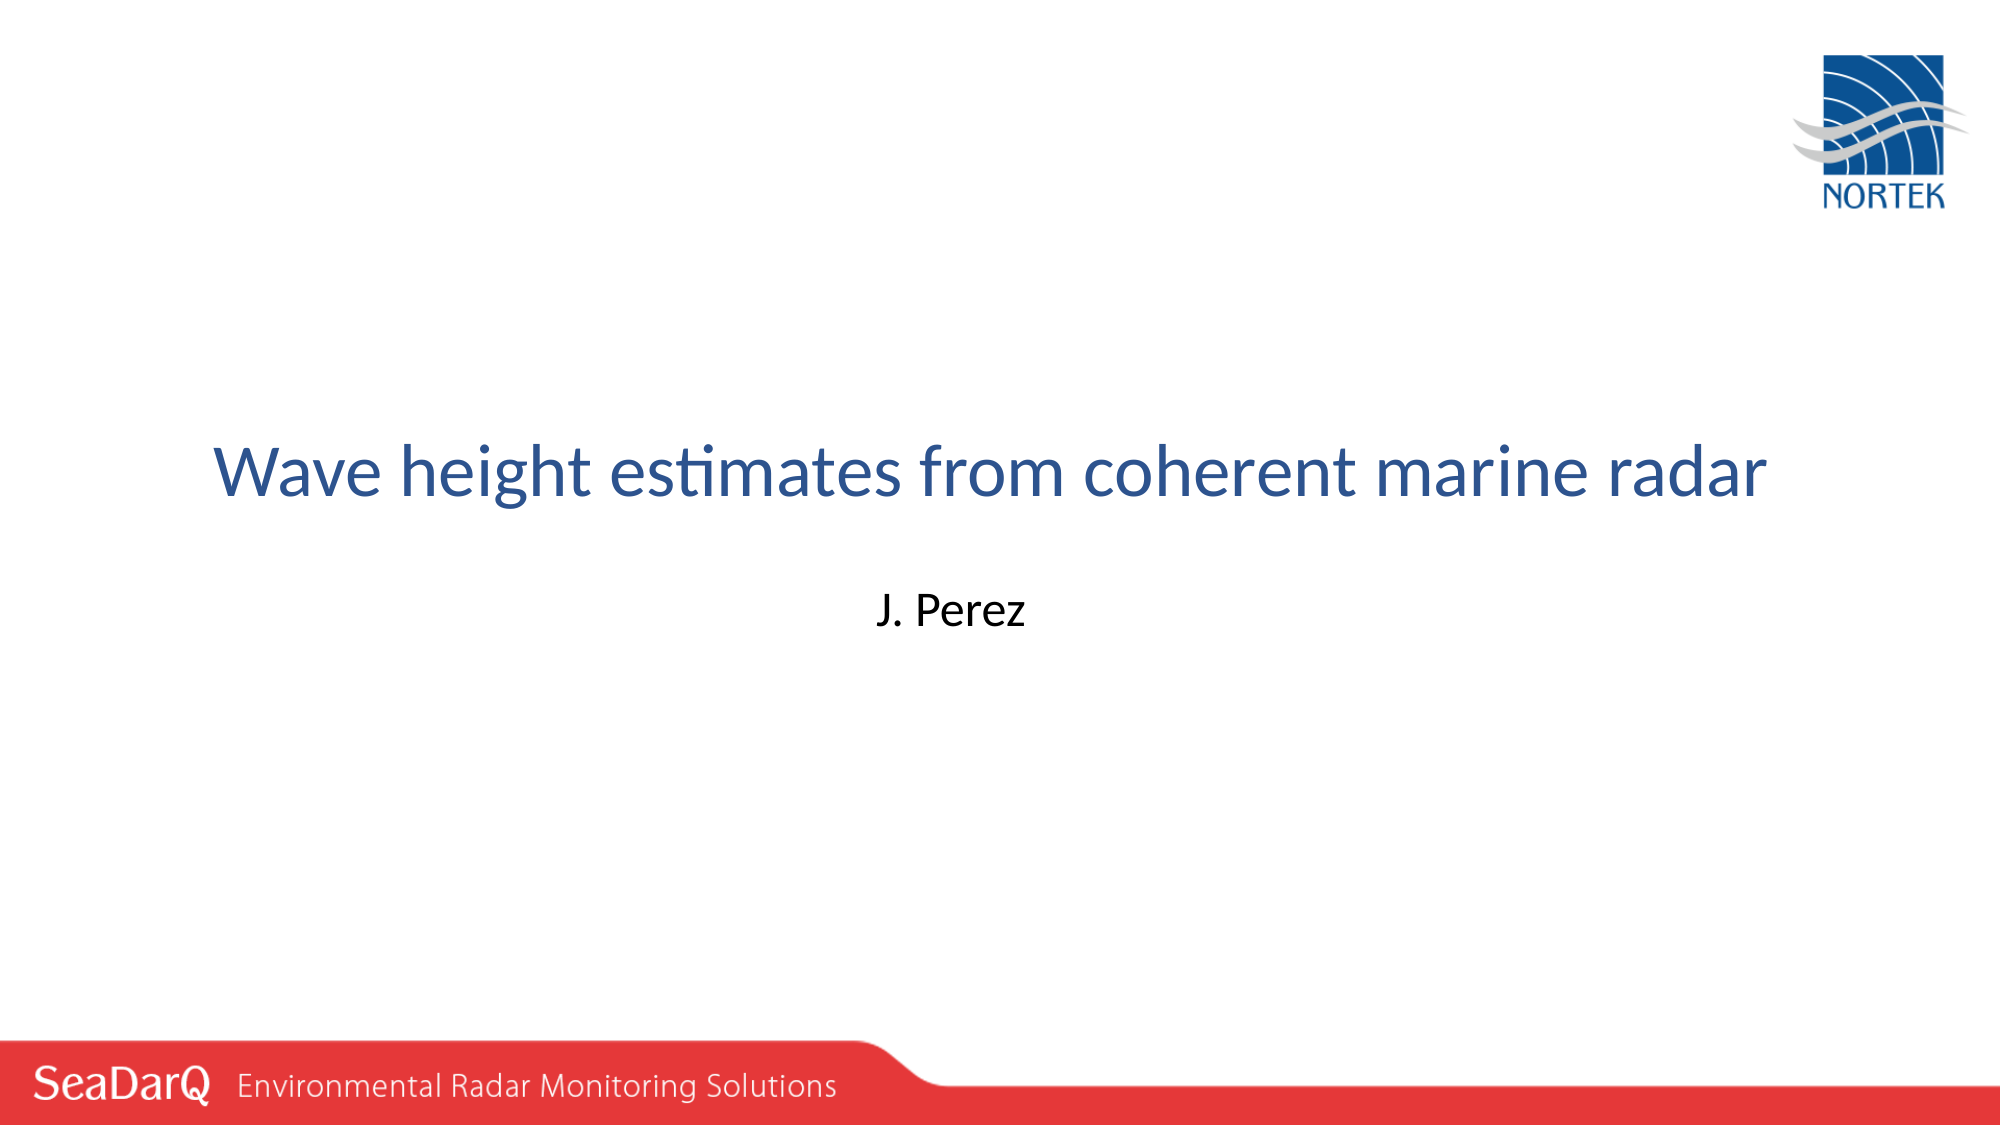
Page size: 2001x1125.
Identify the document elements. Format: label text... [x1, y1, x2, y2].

picture [0, 0, 2000, 1125]
text_box J. Perez [861, 568, 1042, 644]
list Wave height estimates from coherent marine radar [198, 424, 1851, 573]
